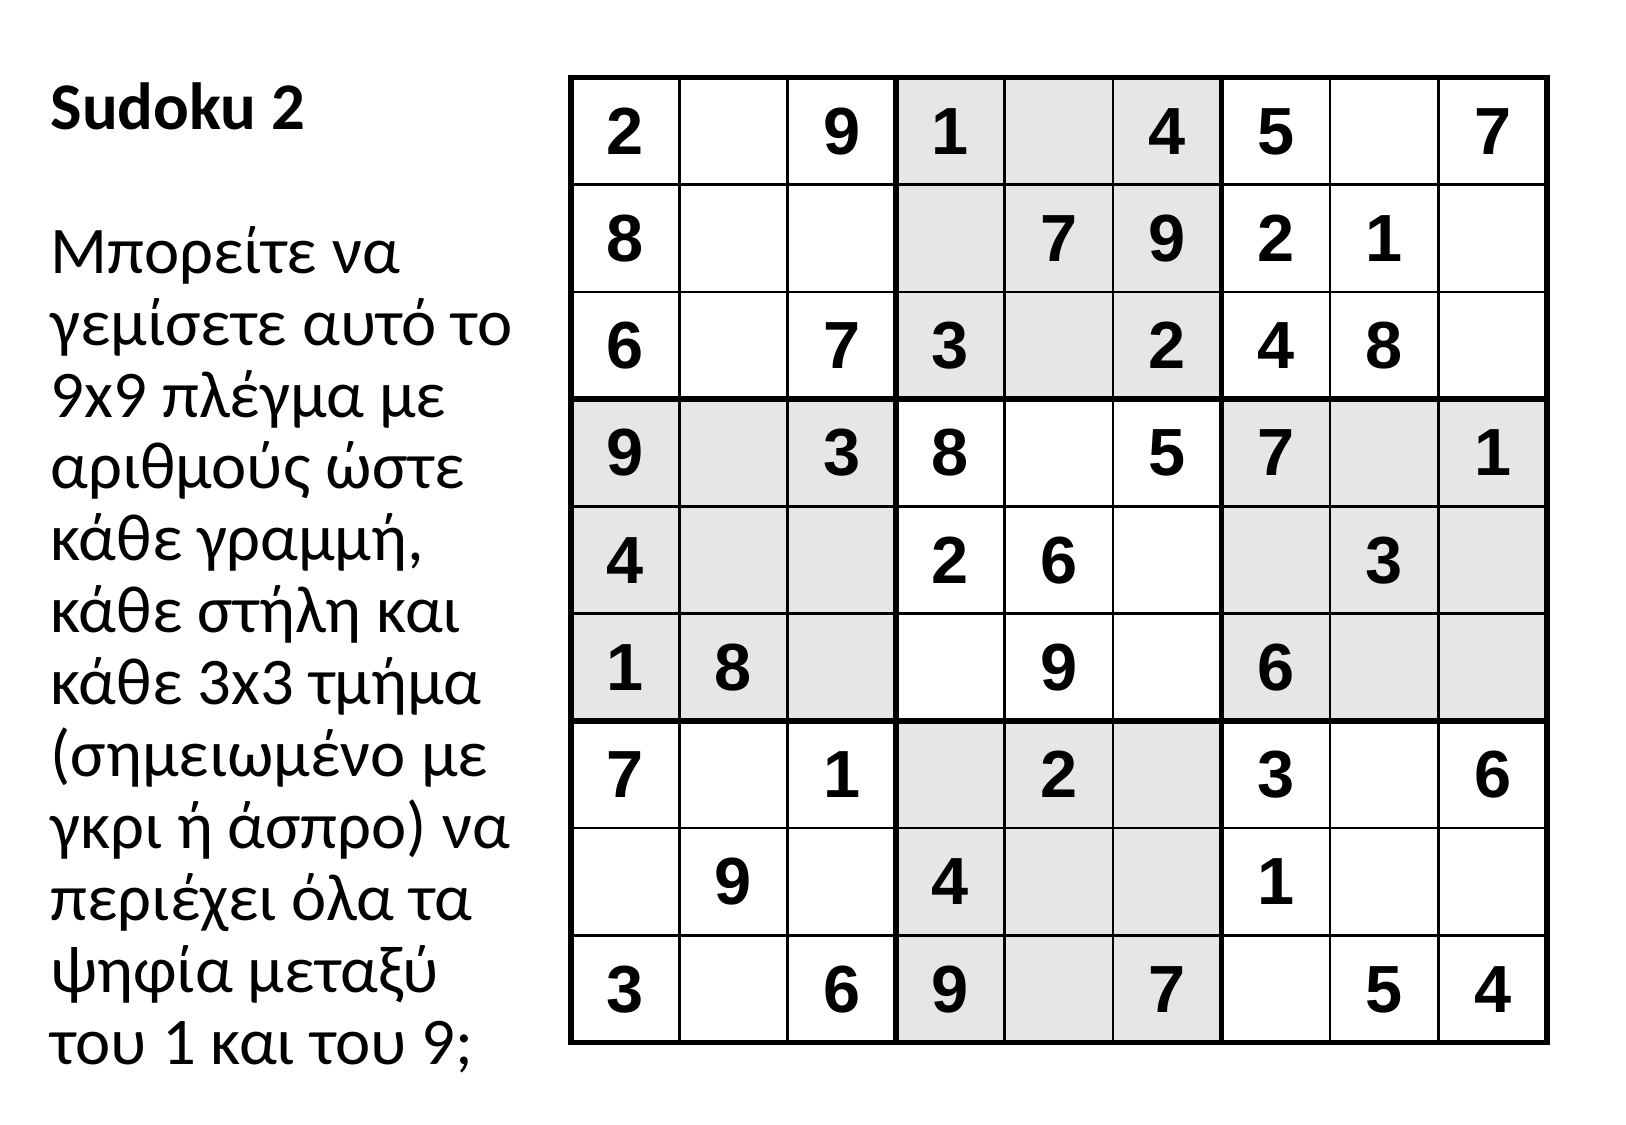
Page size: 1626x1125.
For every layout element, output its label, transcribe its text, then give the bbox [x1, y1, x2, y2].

table_cell 9 [1114, 186, 1219, 291]
table_cell [1440, 615, 1544, 718]
table_cell 7 [1006, 186, 1112, 291]
table_header 2 [574, 80, 678, 183]
table_cell 8 [574, 186, 678, 291]
table_cell 3 [574, 937, 678, 1040]
table_cell [1331, 402, 1437, 505]
table_cell 5 [1331, 937, 1437, 1040]
table_cell 8 [681, 615, 786, 718]
table_cell [681, 724, 786, 827]
table_cell 3 [789, 402, 893, 505]
table_cell 6 [574, 293, 678, 396]
table_cell [1224, 508, 1329, 612]
table_cell 7 [574, 724, 678, 827]
table_header 4 [1114, 80, 1219, 183]
table_cell 2 [899, 508, 1003, 612]
table_cell [681, 402, 786, 505]
table_cell [1006, 402, 1112, 505]
table_cell [1331, 829, 1437, 934]
table_cell [899, 615, 1003, 718]
table_cell 4 [1224, 293, 1329, 396]
table_cell 1 [1224, 829, 1329, 934]
table_cell 6 [1224, 615, 1329, 718]
table_header [681, 80, 786, 183]
table_cell [681, 293, 786, 396]
table_cell [1331, 724, 1437, 827]
table_cell [1331, 615, 1437, 718]
table_header 5 [1224, 80, 1329, 183]
table_cell 4 [574, 508, 678, 612]
table_cell [681, 186, 786, 291]
table_cell [1114, 829, 1219, 934]
table_cell [789, 508, 893, 612]
table_cell [789, 186, 893, 291]
table_cell 2 [1114, 293, 1219, 396]
table_cell [1440, 829, 1544, 934]
table_cell 7 [1114, 937, 1219, 1040]
table_cell [1114, 508, 1219, 612]
table_cell [1440, 186, 1544, 291]
table_cell 4 [1440, 937, 1544, 1040]
table_cell 8 [899, 402, 1003, 505]
table_header [1006, 80, 1112, 183]
table_cell 7 [789, 293, 893, 396]
table_cell 1 [574, 615, 678, 718]
table_cell 6 [1440, 724, 1544, 827]
table_cell [1006, 937, 1112, 1040]
table_cell [1006, 829, 1112, 934]
table_header 7 [1440, 80, 1544, 183]
table_cell 9 [681, 829, 786, 934]
table_cell [574, 829, 678, 934]
table_cell 9 [574, 402, 678, 505]
title Sudoku 2 Μπορείτε να γεμίσετε αυτό το 9x9 πλέγμα με αριθμούς ώστε κάθε γραμμή, κάθε στήλη και κάθε 3x3 τμήμα (σημειωμένο με γκρι ή άσπρο) να περιέχει όλα τα ψηφία μεταξύ του 1 και του 9; [35, 64, 552, 1125]
table_cell 1 [1331, 186, 1437, 291]
table_cell [1006, 293, 1112, 396]
table_cell 2 [1006, 724, 1112, 827]
table_cell [681, 508, 786, 612]
table_cell 6 [1006, 508, 1112, 612]
table_cell 4 [899, 829, 1003, 934]
table_cell 3 [1331, 508, 1437, 612]
table_cell [1440, 293, 1544, 396]
table_cell 1 [1440, 402, 1544, 505]
table_cell 1 [789, 724, 893, 827]
table_cell 9 [899, 937, 1003, 1040]
table_cell [1114, 615, 1219, 718]
table_cell [1440, 508, 1544, 612]
table_cell 9 [1006, 615, 1112, 718]
table_cell [1224, 937, 1329, 1040]
table_cell [789, 615, 893, 718]
table_cell 6 [789, 937, 893, 1040]
table_cell 2 [1224, 186, 1329, 291]
table_header 9 [789, 80, 893, 183]
table_cell [899, 186, 1003, 291]
table_cell 8 [1331, 293, 1437, 396]
table_header [1331, 80, 1437, 183]
table_cell [1114, 724, 1219, 827]
table_cell 3 [1224, 724, 1329, 827]
table_cell 7 [1224, 402, 1329, 505]
table_cell 3 [899, 293, 1003, 396]
table_cell [899, 724, 1003, 827]
table_cell 5 [1114, 402, 1219, 505]
table_header 1 [899, 80, 1003, 183]
table_cell [789, 829, 893, 934]
table_cell [681, 937, 786, 1040]
